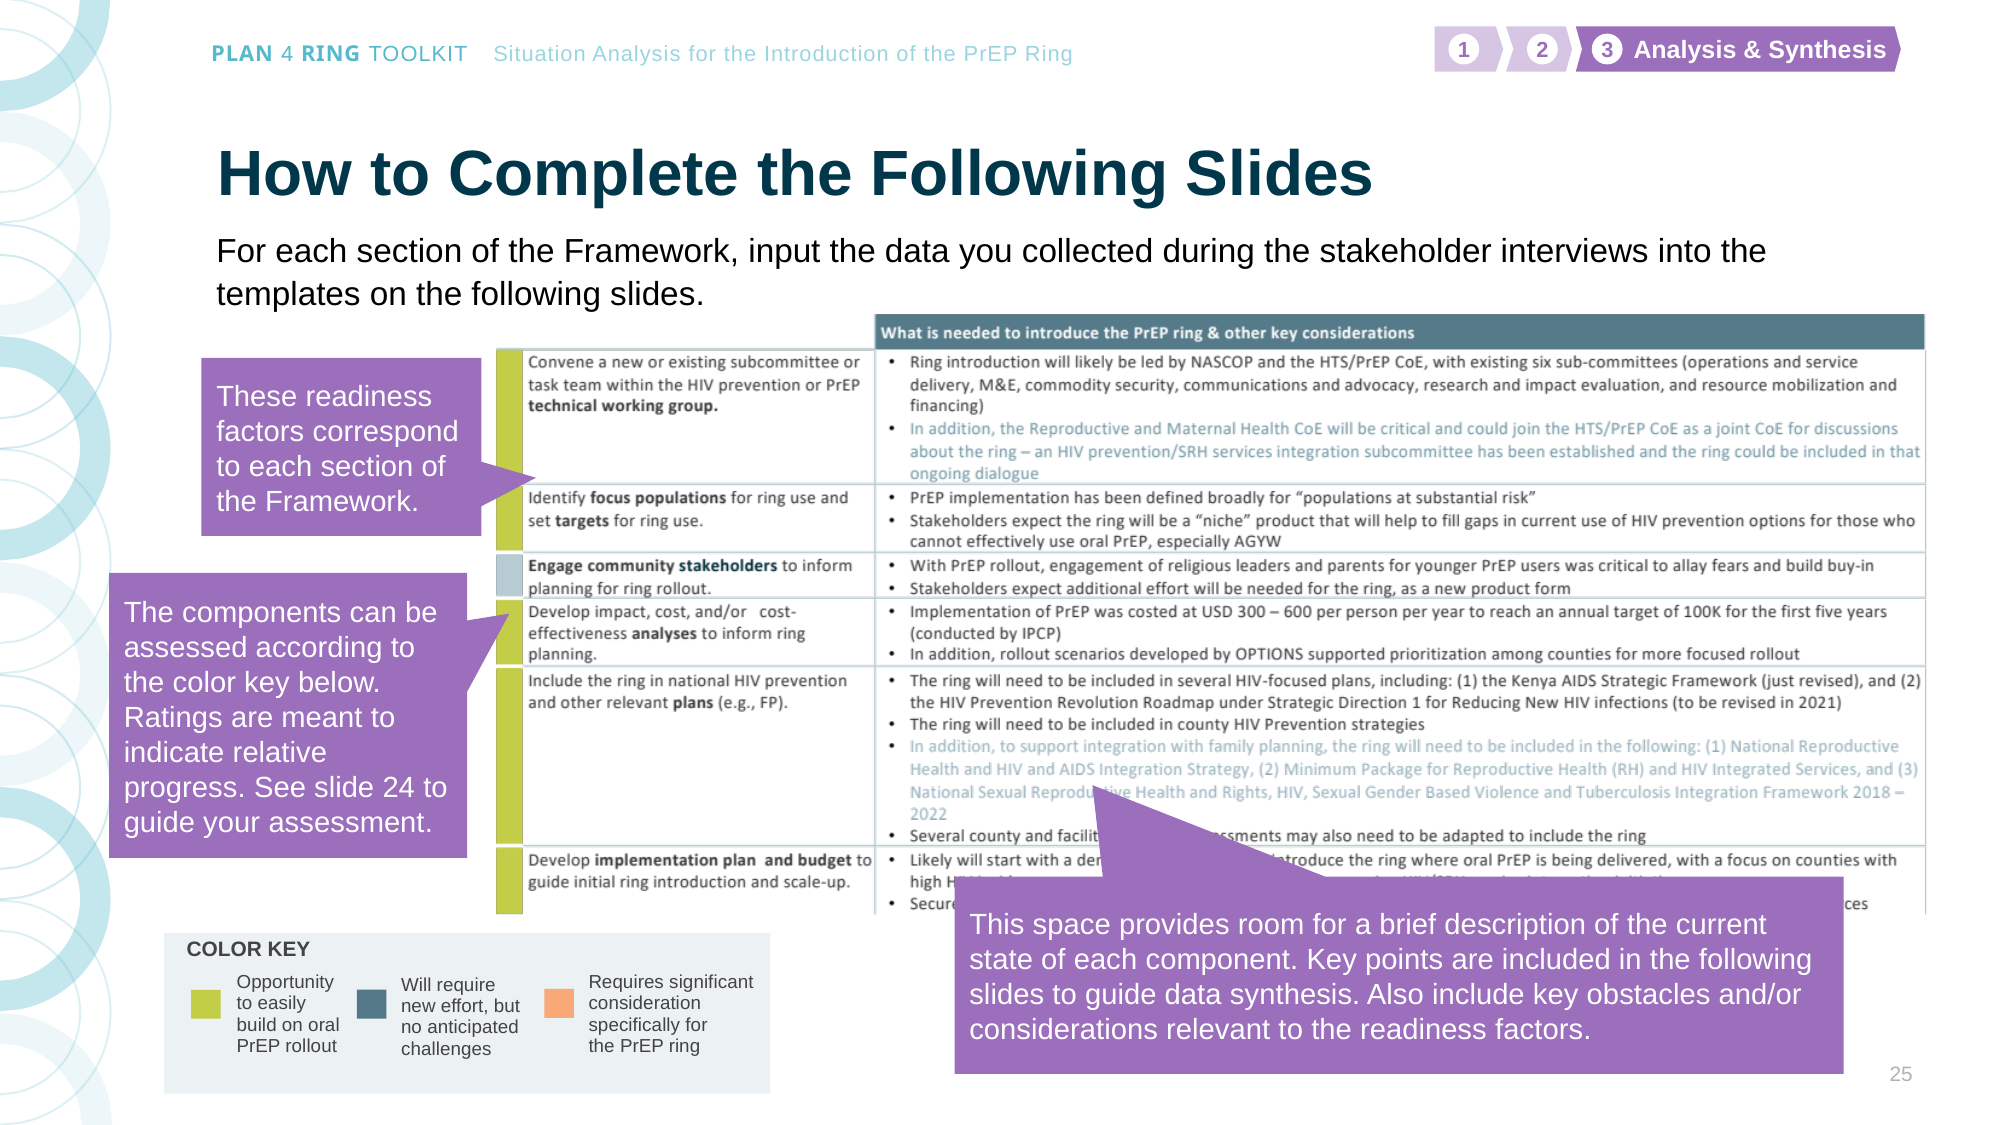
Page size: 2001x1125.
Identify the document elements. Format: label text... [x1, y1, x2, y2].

list For each section of the Framework, input the data you collected during the stakeholder interviews into the templates on the following slides. [201, 217, 1867, 339]
picture [495, 313, 1927, 923]
slide_number 25 [1477, 1042, 1928, 1103]
text_box The components can be assessed according to the color key below. Ratings are meant to indicate relative progress. See slide 24 to guide your assessment. [108, 571, 495, 859]
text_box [163, 932, 771, 1096]
text_box These readiness factors correspond to each section of the Framework. [200, 356, 495, 537]
title How to Complete the Following Slides [202, 133, 1882, 218]
text_box This space provides room for a brief description of the current state of each component. Key points are included in the following slides to guide data synthesis. Also include key obstacles and/or considerations relevant to the readiness factors. [953, 923, 1845, 1075]
